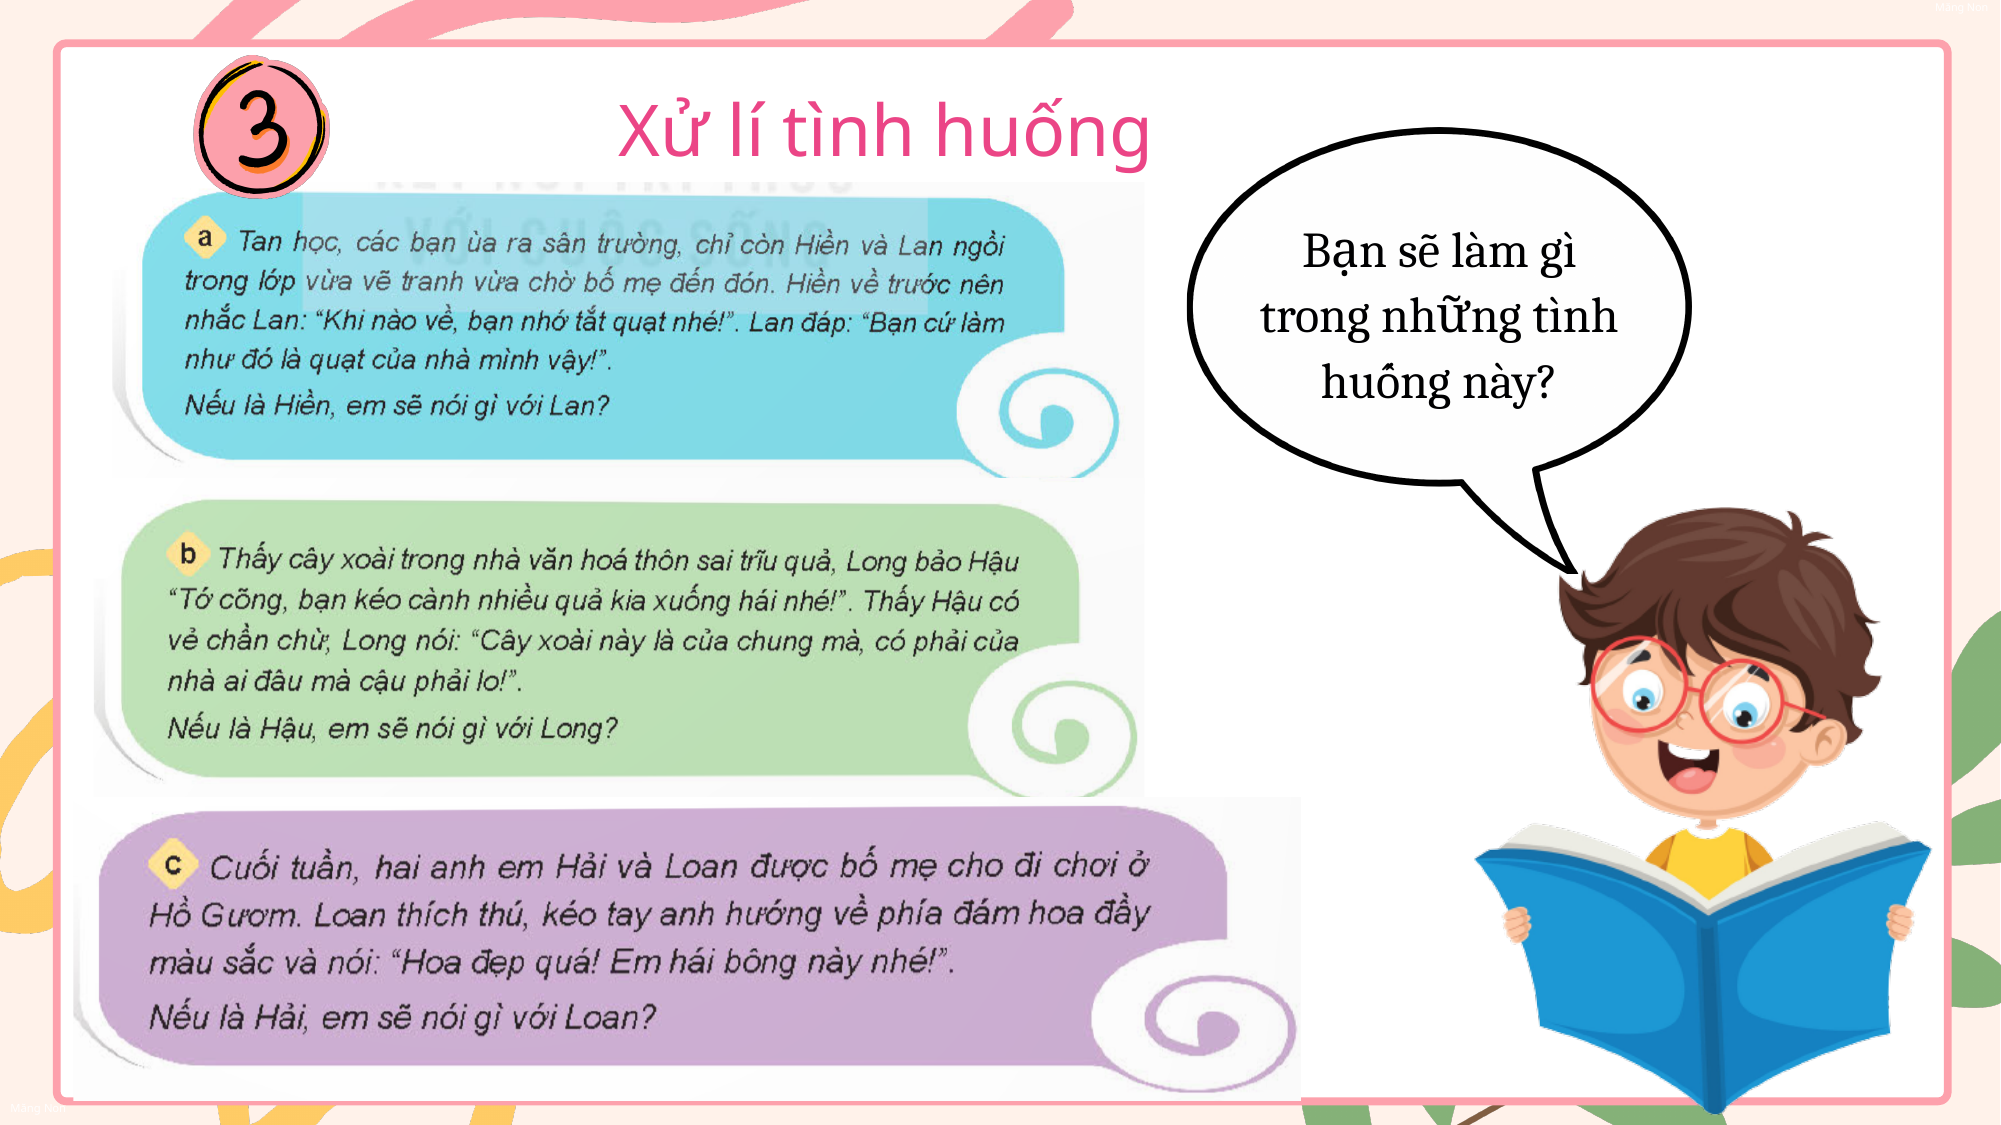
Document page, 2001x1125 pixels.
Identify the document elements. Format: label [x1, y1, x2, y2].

text_box [92, 0, 1079, 39]
text_box [1300, 607, 2000, 1125]
text_box [56, 42, 1948, 1102]
text_box [1186, 127, 1693, 574]
text_box [0, 547, 527, 1125]
text_box [1473, 1109, 1936, 1116]
